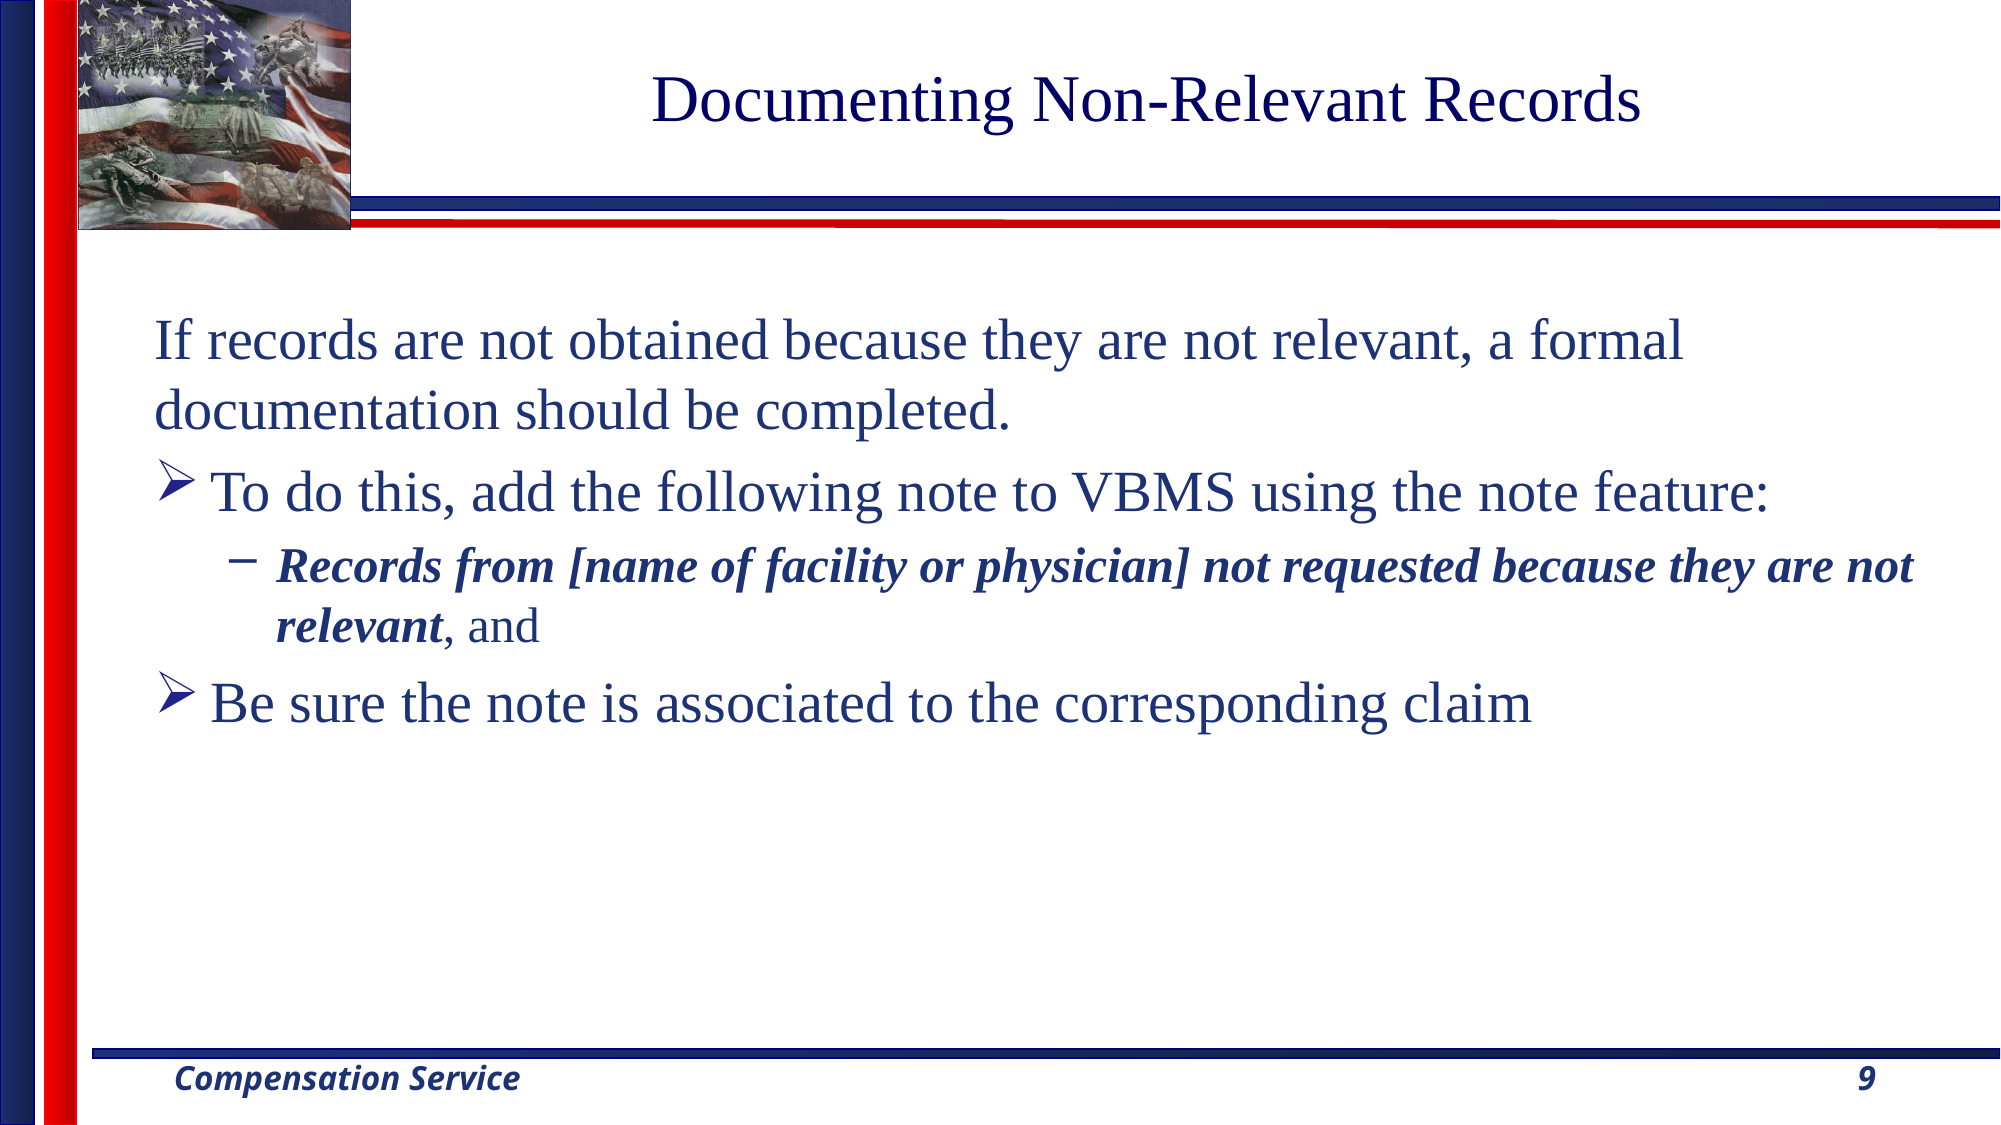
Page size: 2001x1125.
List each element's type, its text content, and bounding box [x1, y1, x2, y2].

slide_number 9 [1733, 1042, 2000, 1118]
title Documenting Non-Relevant Records [350, 0, 1946, 190]
list If records are not obtained because they are not relevant, a formal documentation should be completed. To do this, add the following note to VBMS using the note feature: Records from [name of facility or physician] not requested because they are not relevant, and Be sure the note is associated to the corresponding claim [138, 293, 1935, 993]
picture [78, 0, 351, 230]
